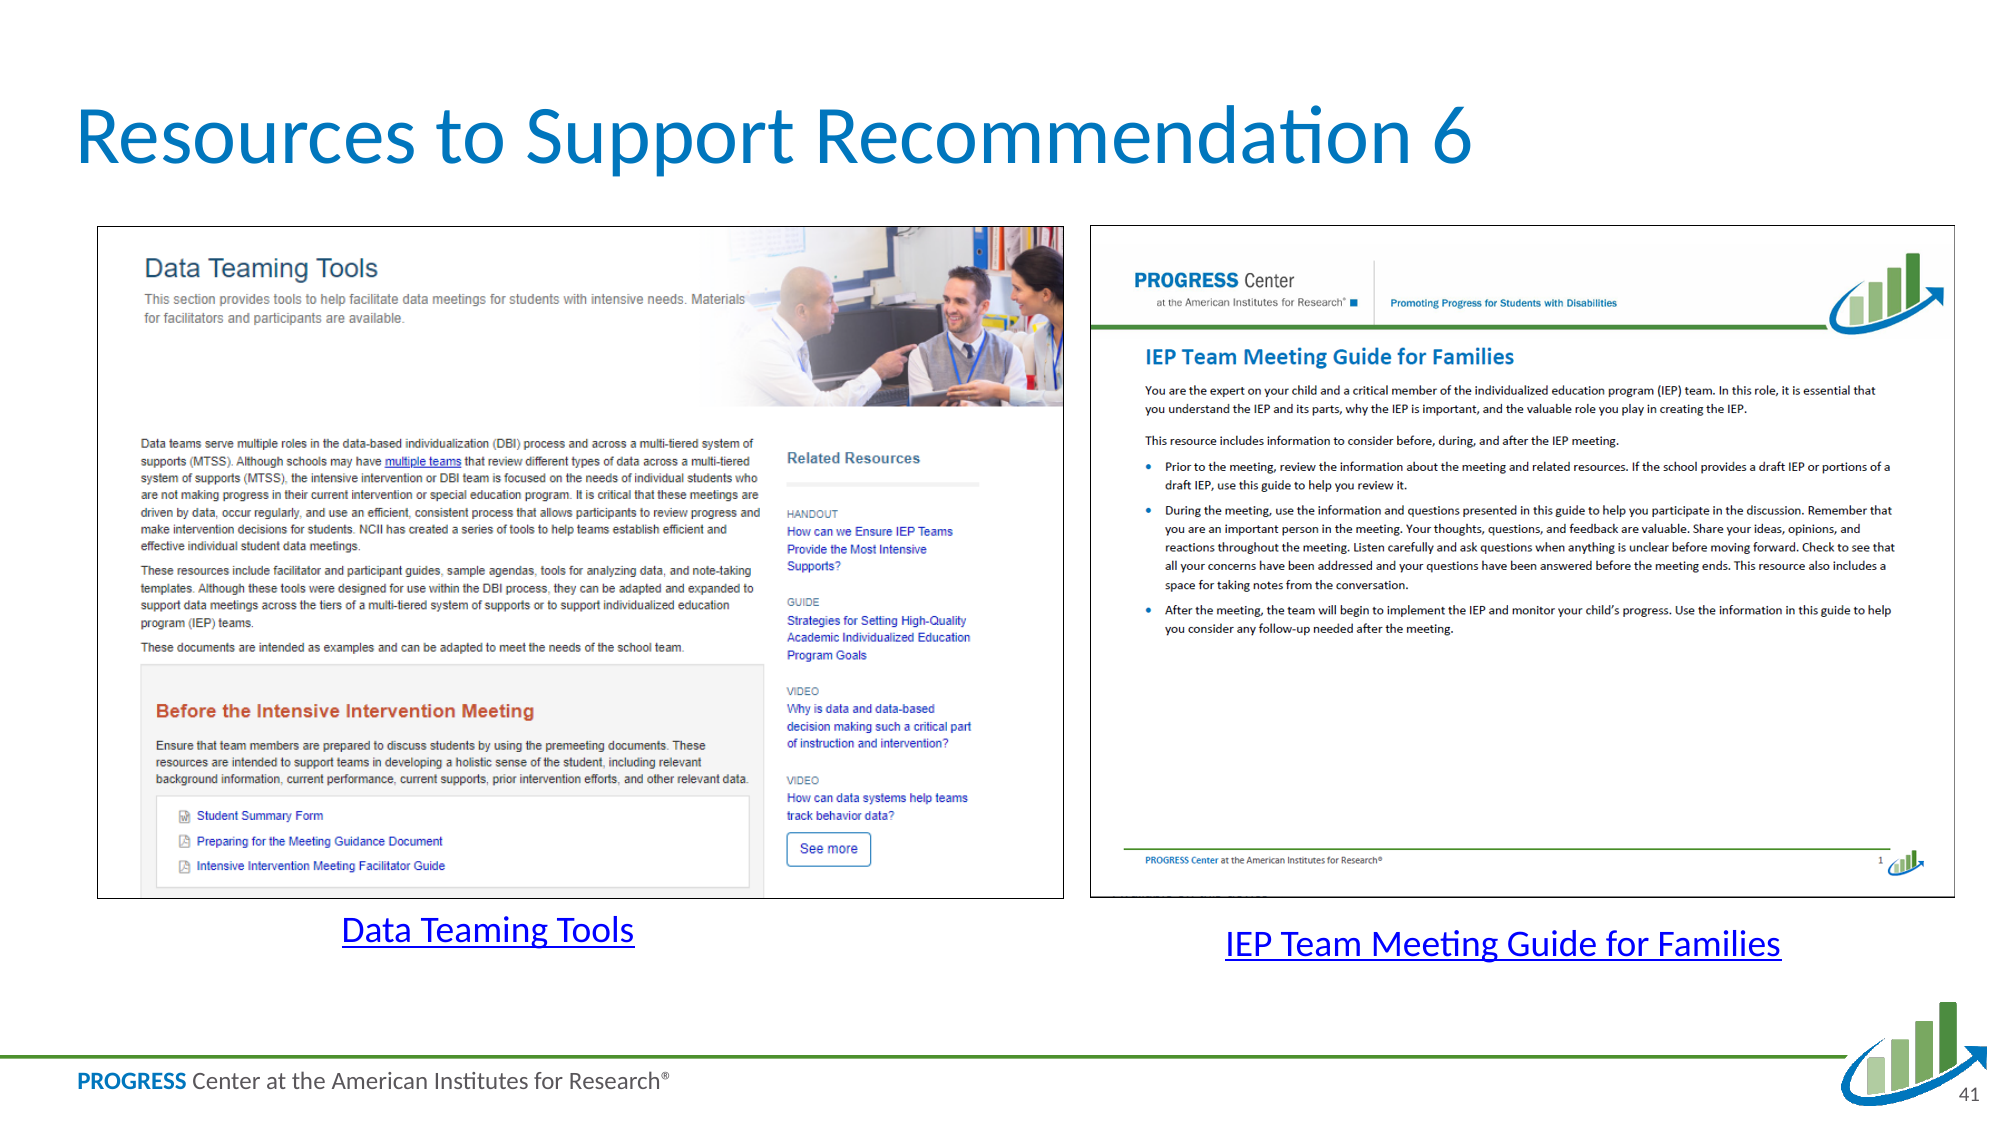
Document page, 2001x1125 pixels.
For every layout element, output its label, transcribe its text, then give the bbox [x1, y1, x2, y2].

text_box Data Teaming Tools [218, 899, 758, 958]
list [97, 226, 1064, 899]
text_box IEP Team Meeting Guide for Families [1185, 911, 1823, 971]
slide_number 41 [1954, 1080, 1980, 1106]
picture [1841, 1002, 1987, 1106]
title Resources to Support Recommendation 6 [75, 0, 1935, 182]
picture [1090, 225, 1955, 898]
